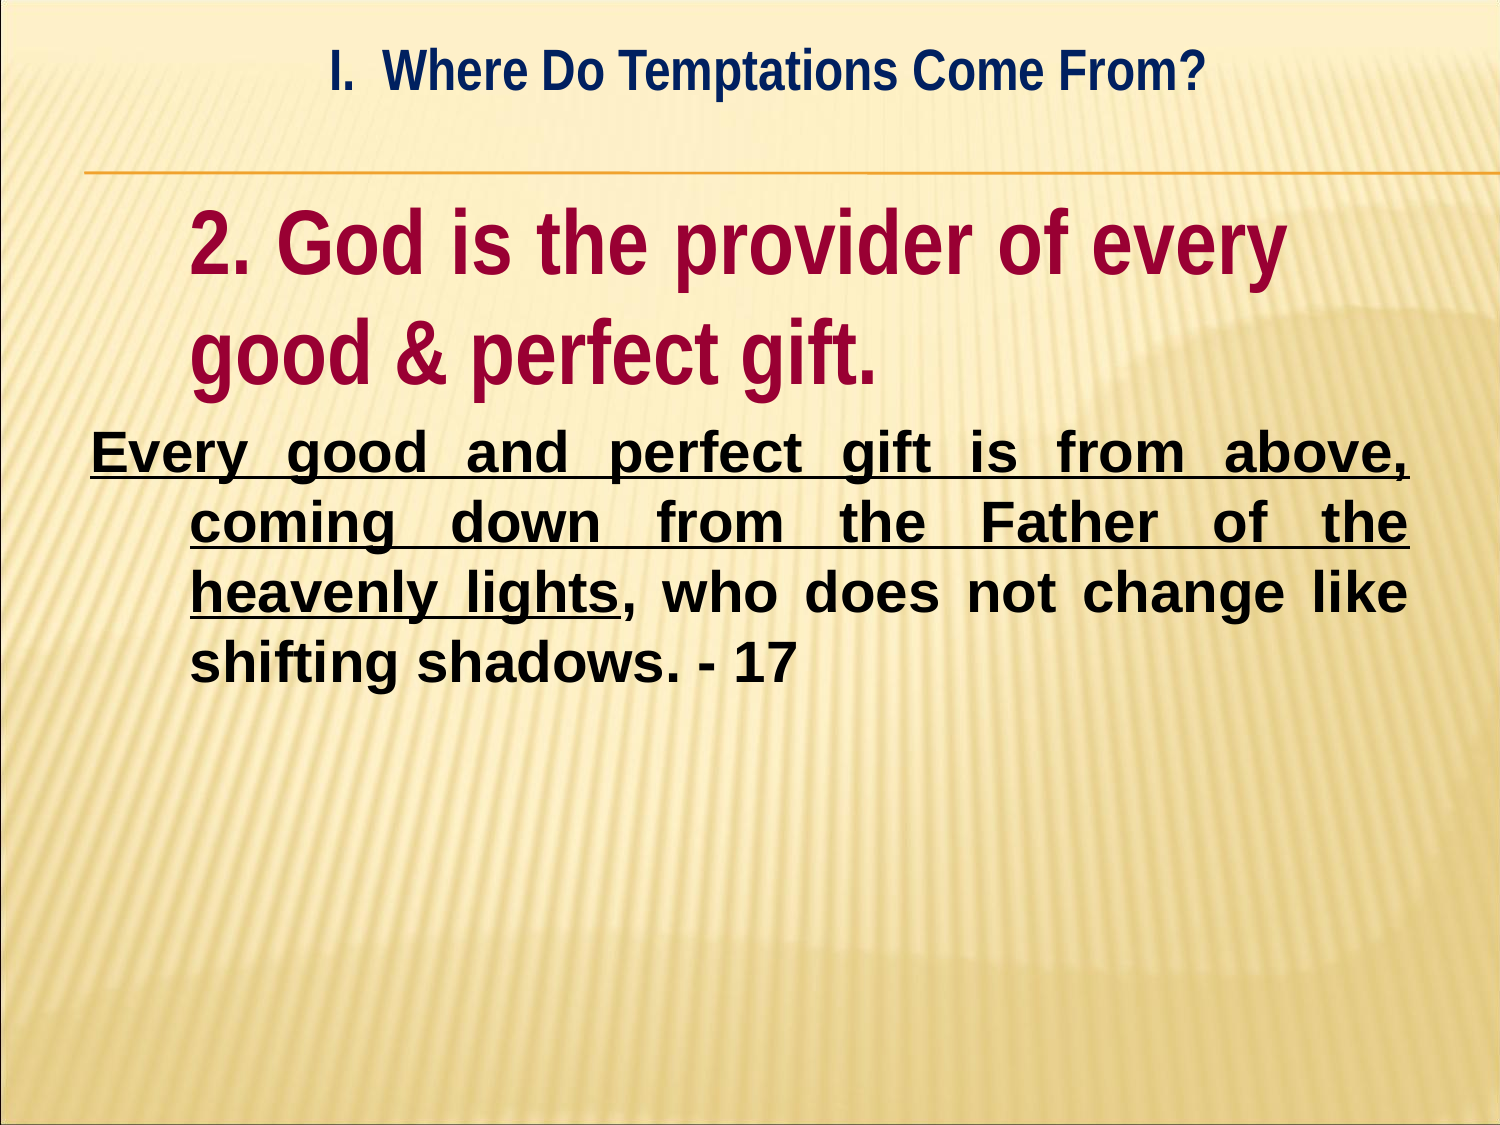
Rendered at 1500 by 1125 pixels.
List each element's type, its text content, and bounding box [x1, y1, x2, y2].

list 2. God is the provider of every good & perfect gift. Every good and perfect gift is from above, coming down from the Father of the heavenly lights, who does not change like shifting shadows. - 17 [75, 174, 1425, 1050]
picture [0, 0, 1500, 1125]
text_box I. Where Do Temptations Come From? [124, 24, 1413, 110]
